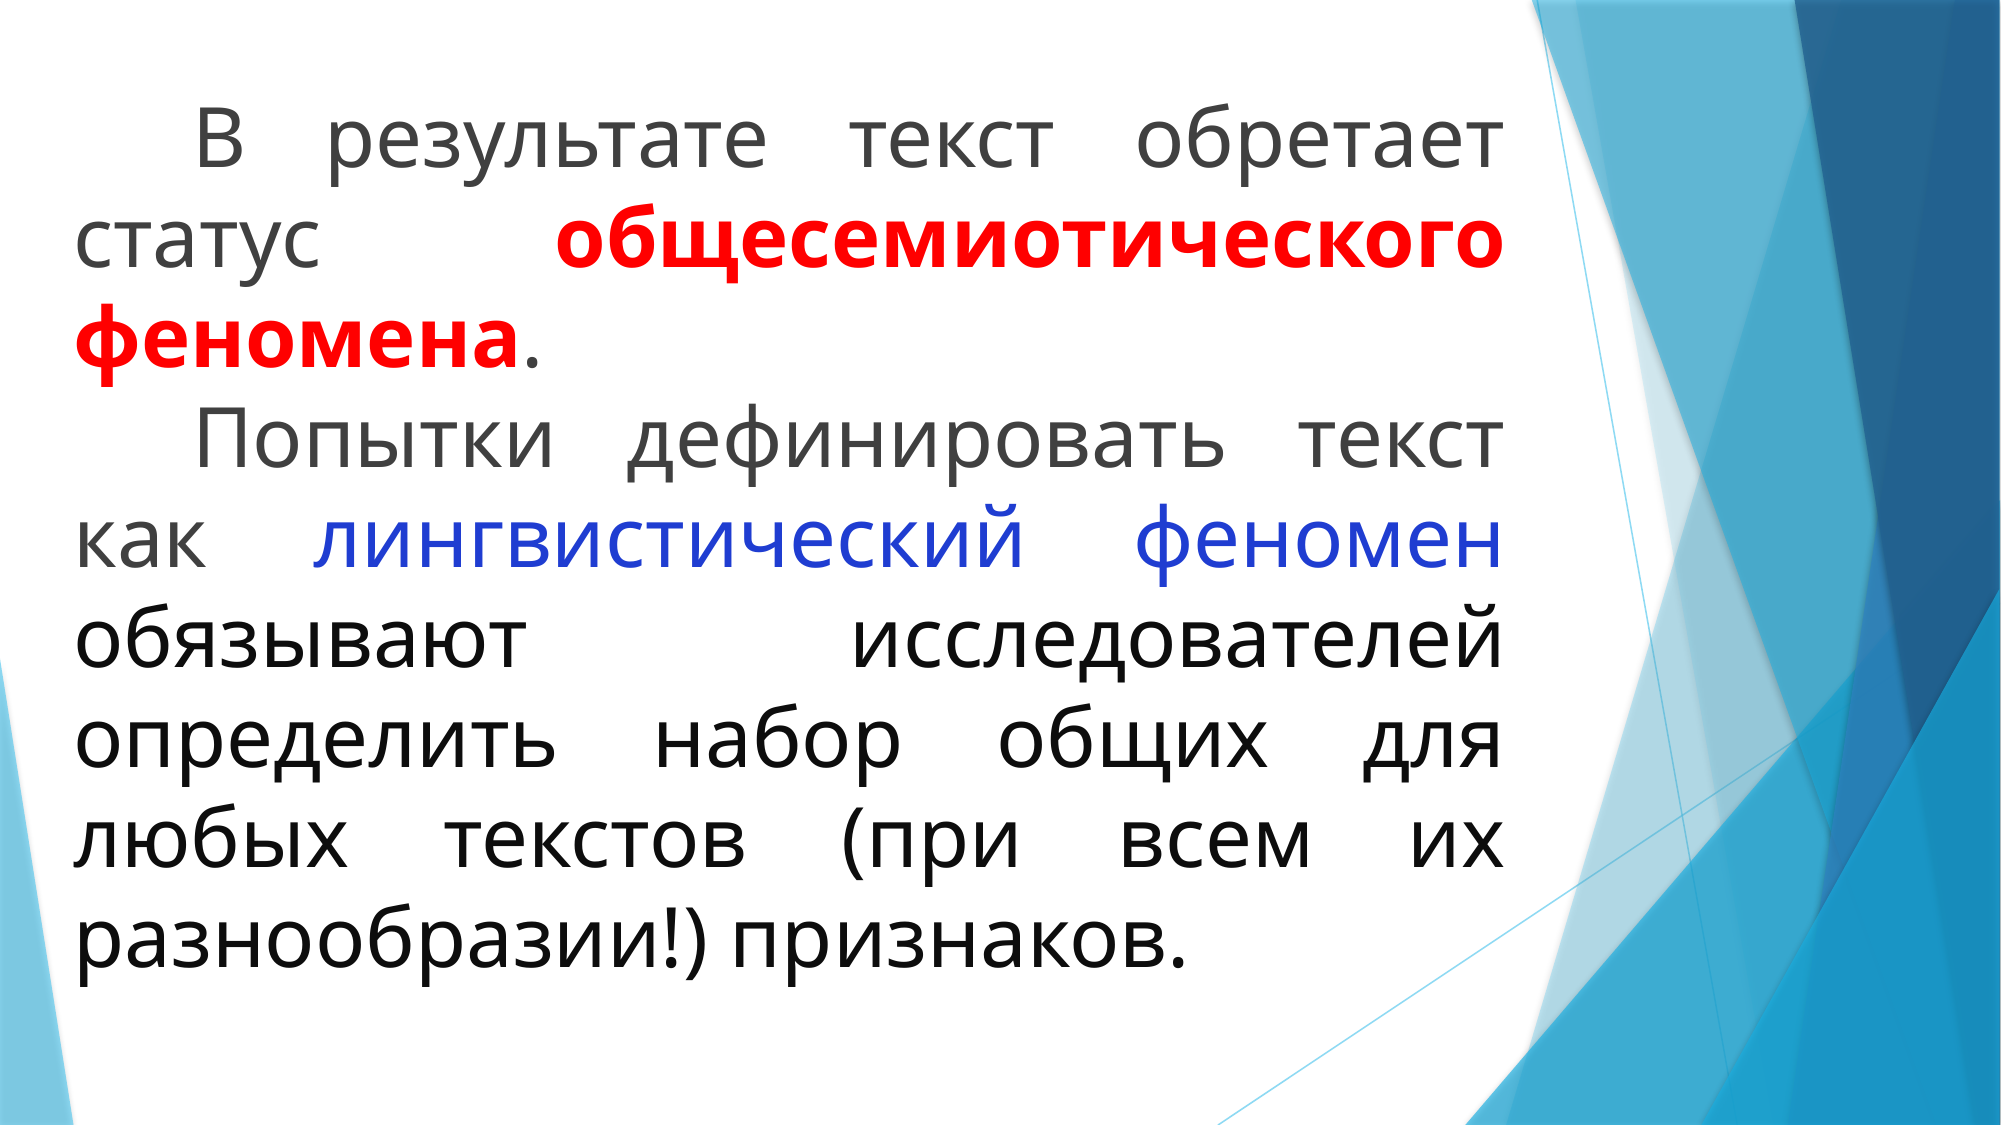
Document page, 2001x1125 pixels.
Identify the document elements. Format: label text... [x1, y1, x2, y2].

list В результате текст обретает статус общесемиотического феномена. Попытки дефинировать текст как лингвистический феномен обязывают исследователей определить набор общих для любых текстов (при всем их разнообразии!) признаков. [58, 77, 1522, 1038]
